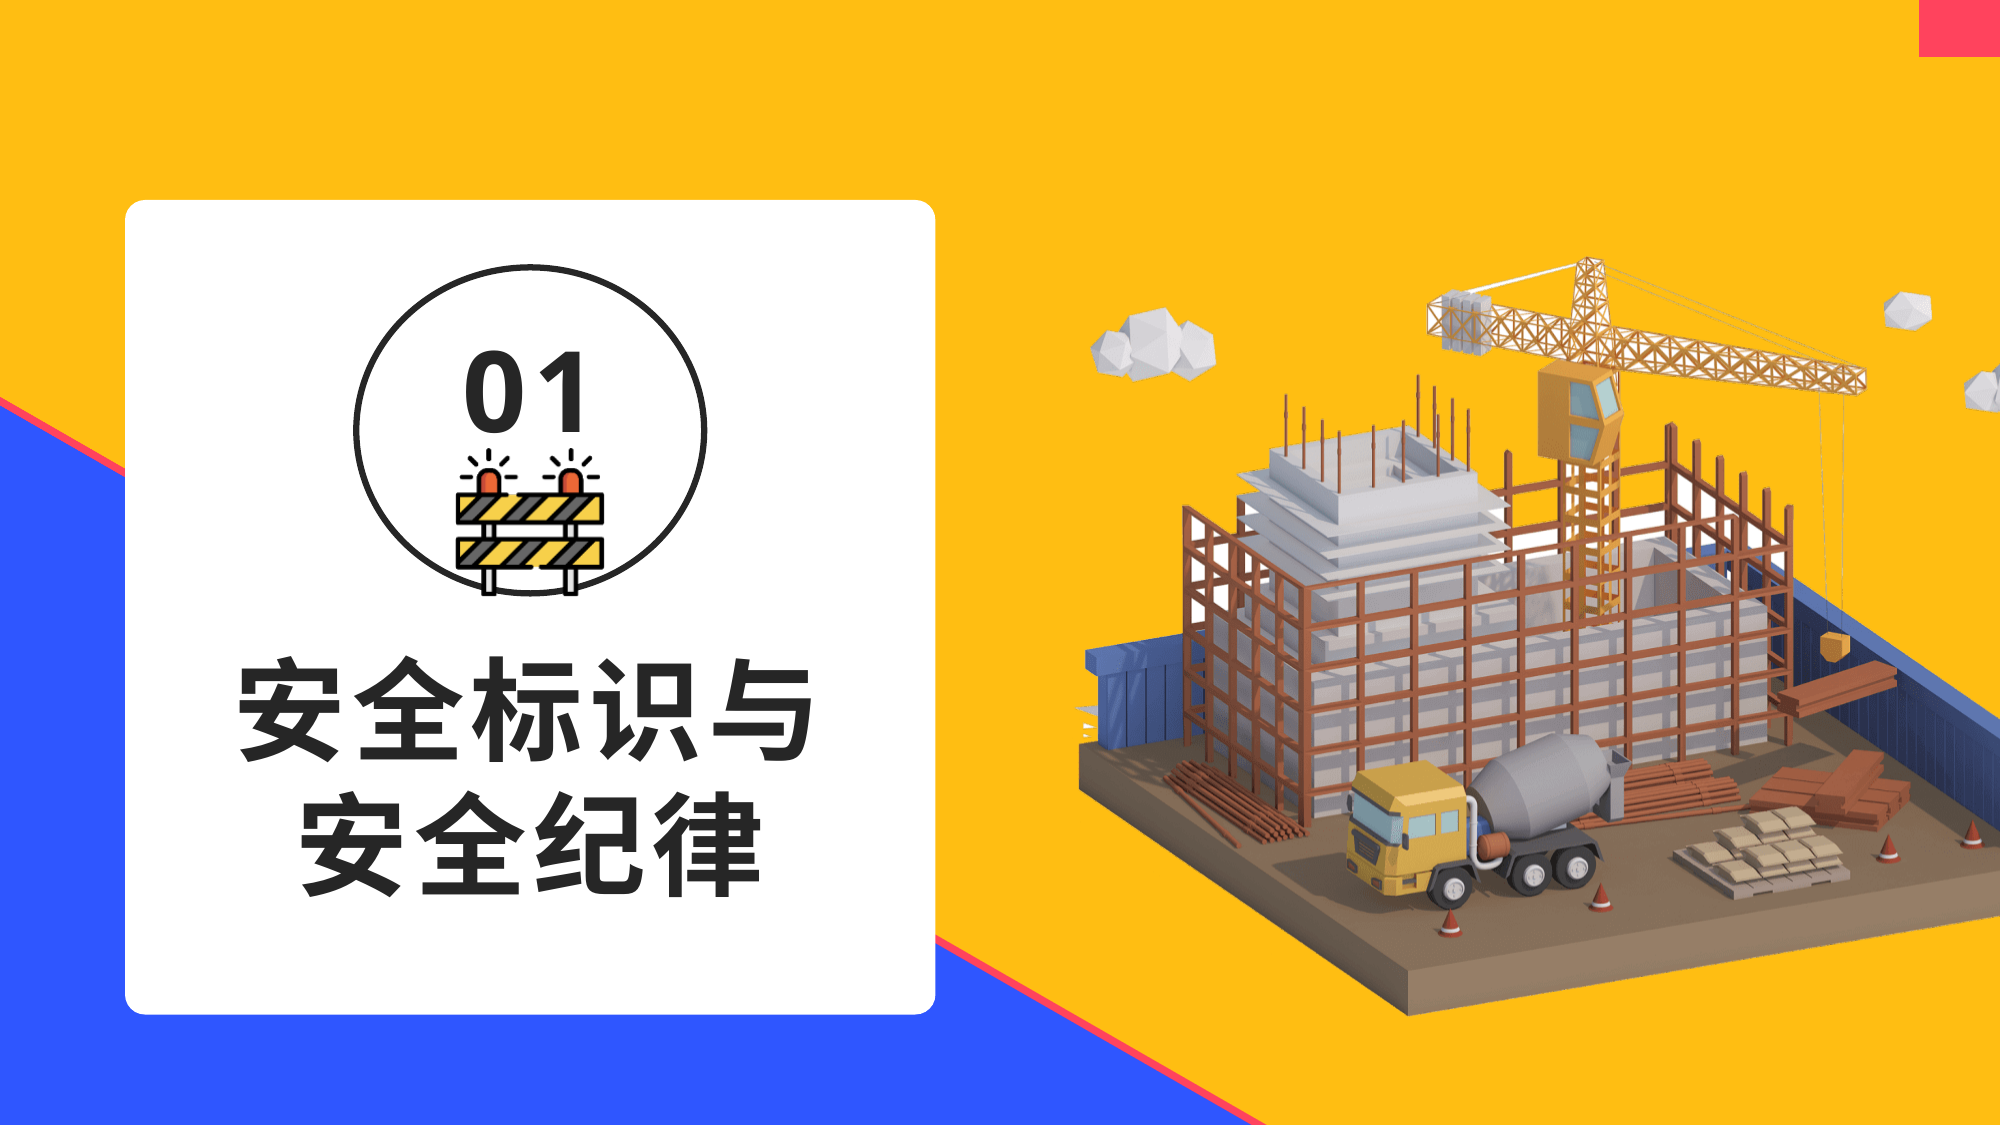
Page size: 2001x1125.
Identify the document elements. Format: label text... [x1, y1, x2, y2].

text_box 安全标识与安全纪律 [203, 632, 857, 917]
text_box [203, 267, 857, 607]
text_box [123, 198, 937, 1016]
picture [0, 0, 2000, 1125]
